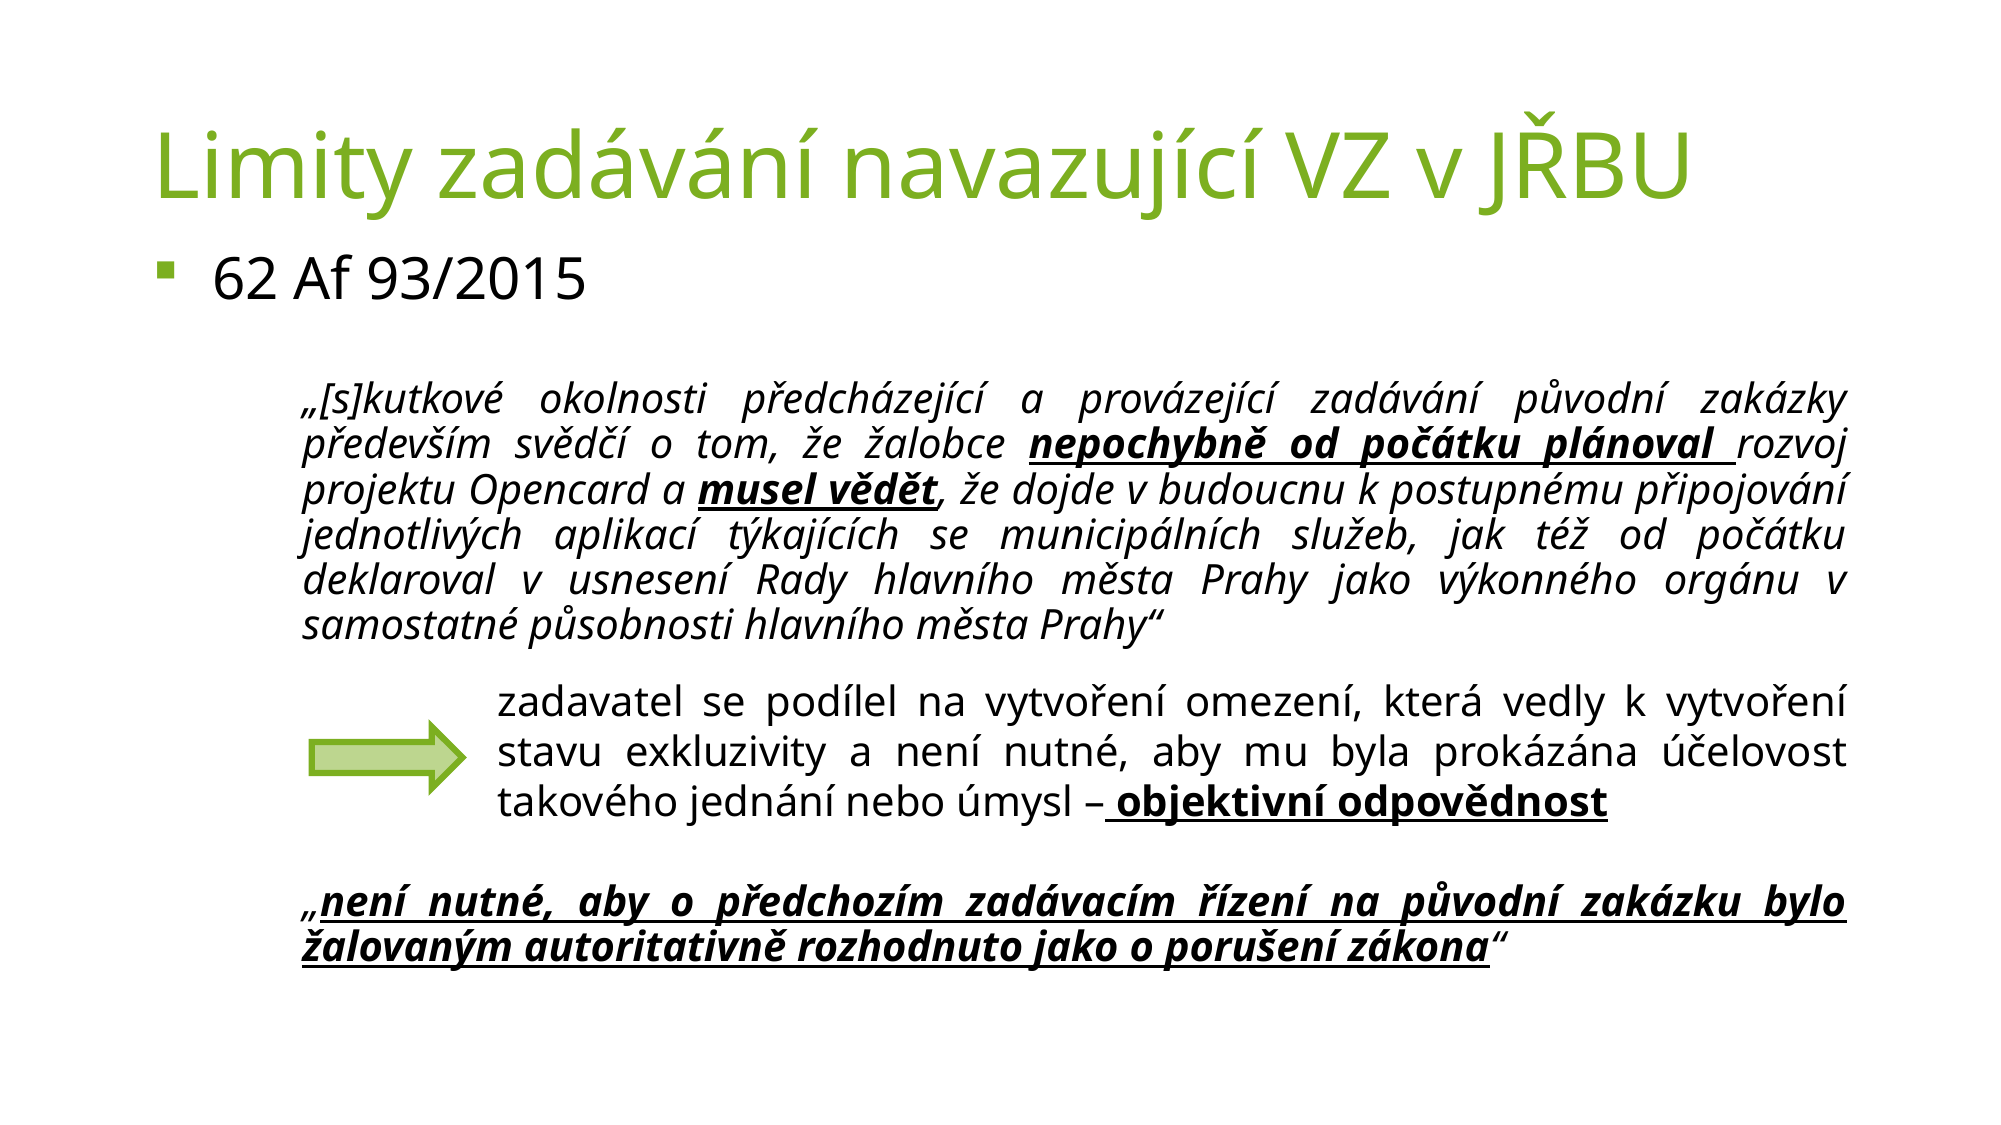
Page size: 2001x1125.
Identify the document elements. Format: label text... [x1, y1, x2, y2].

list 62 Af 93/2015 „[s]kutkové okolnosti předcházející a provázející zadávání původní zakázky především svědčí o tom, že žalobce nepochybně od počátku plánoval rozvoj projektu Opencard a musel vědět, že dojde v budoucnu k postupnému připojování jednotlivých aplikací týkajících se municipálních služeb, jak též od počátku deklaroval v usnesení Rady hlavního města Prahy jako výkonného orgánu v samostatné působnosti hlavního města Prahy“ „není nutné, aby o předchozím zadávacím řízení na původní zakázku bylo žalovaným autoritativně rozhodnuto jako o porušení zákona“ [137, 241, 1863, 1107]
title Limity zadávání navazující VZ v JŘBU [137, 59, 1863, 241]
text_box [310, 724, 464, 791]
text_box zadavatel se podílel na vytvoření omezení, která vedly k vytvoření stavu exkluzivity a není nutné, aby mu byla prokázána účelovost takového jednání nebo úmysl – objektivní odpovědnost [482, 666, 1863, 877]
